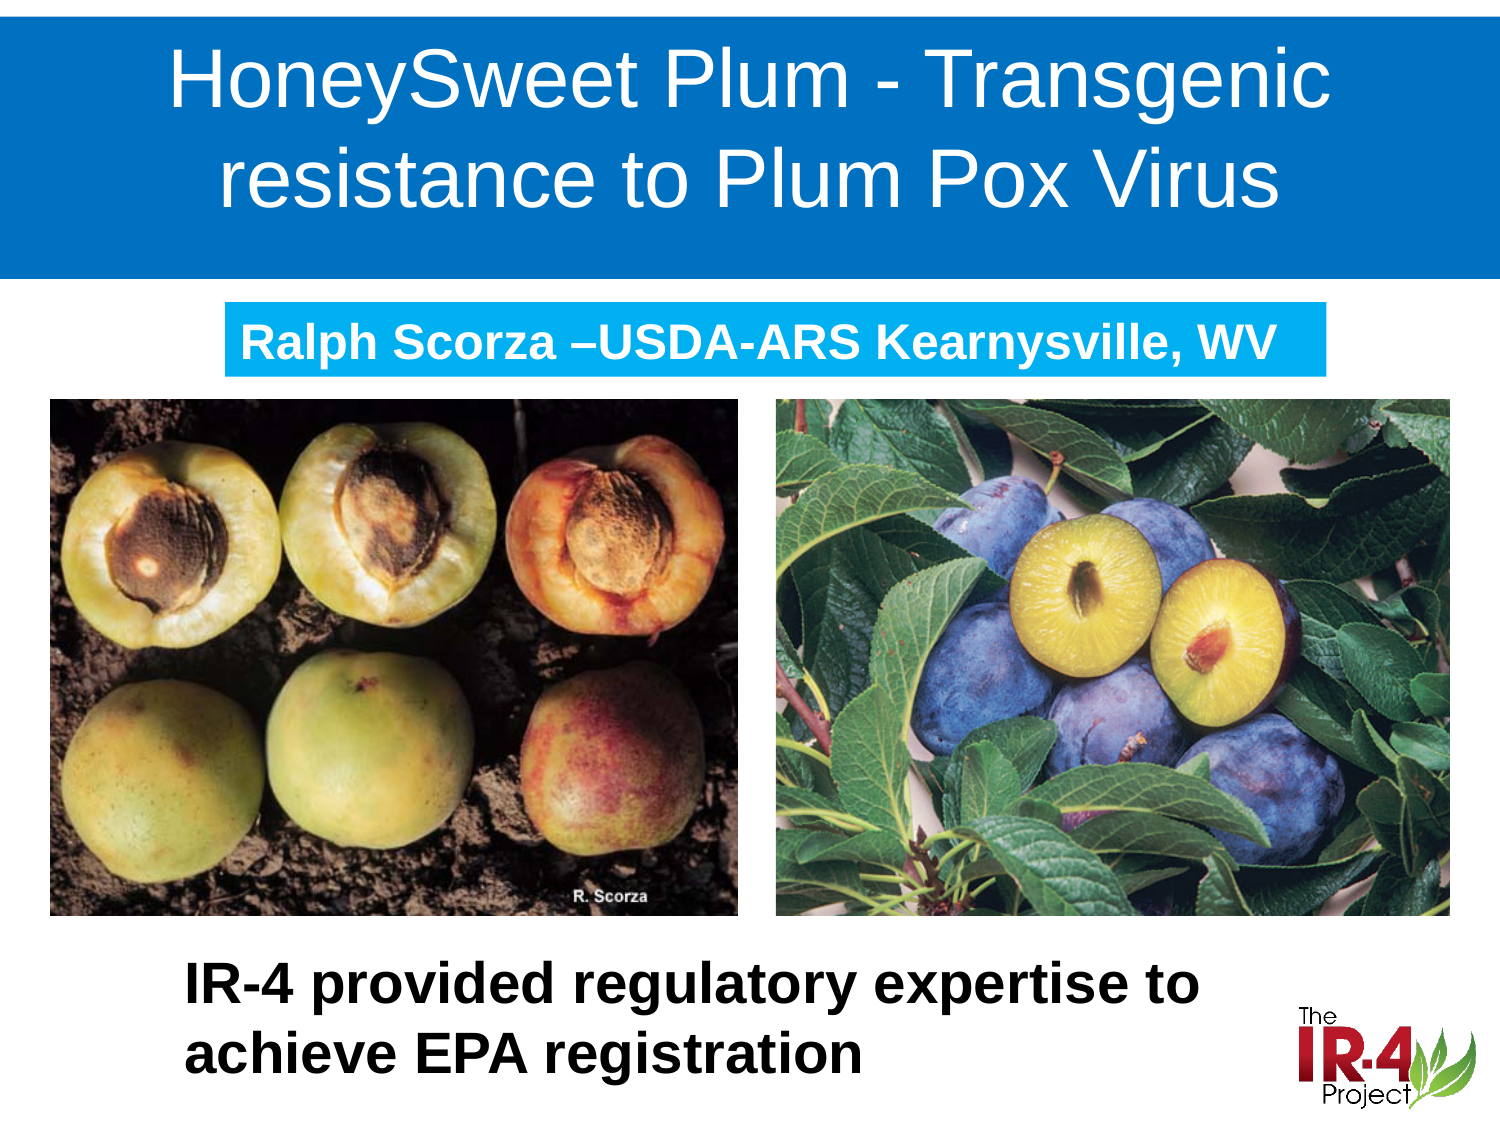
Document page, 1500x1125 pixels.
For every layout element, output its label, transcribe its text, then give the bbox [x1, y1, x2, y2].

picture [49, 399, 738, 916]
text_box IR-4 provided regulatory expertise to achieve EPA registration [169, 937, 1382, 1093]
title HoneySweet Plum - Transgenic resistance to Plum Pox Virus [0, 16, 1500, 279]
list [775, 399, 1451, 916]
text_box Ralph Scorza –USDA-ARS Kearnysville, WV [225, 302, 1327, 377]
picture [1299, 1007, 1476, 1110]
